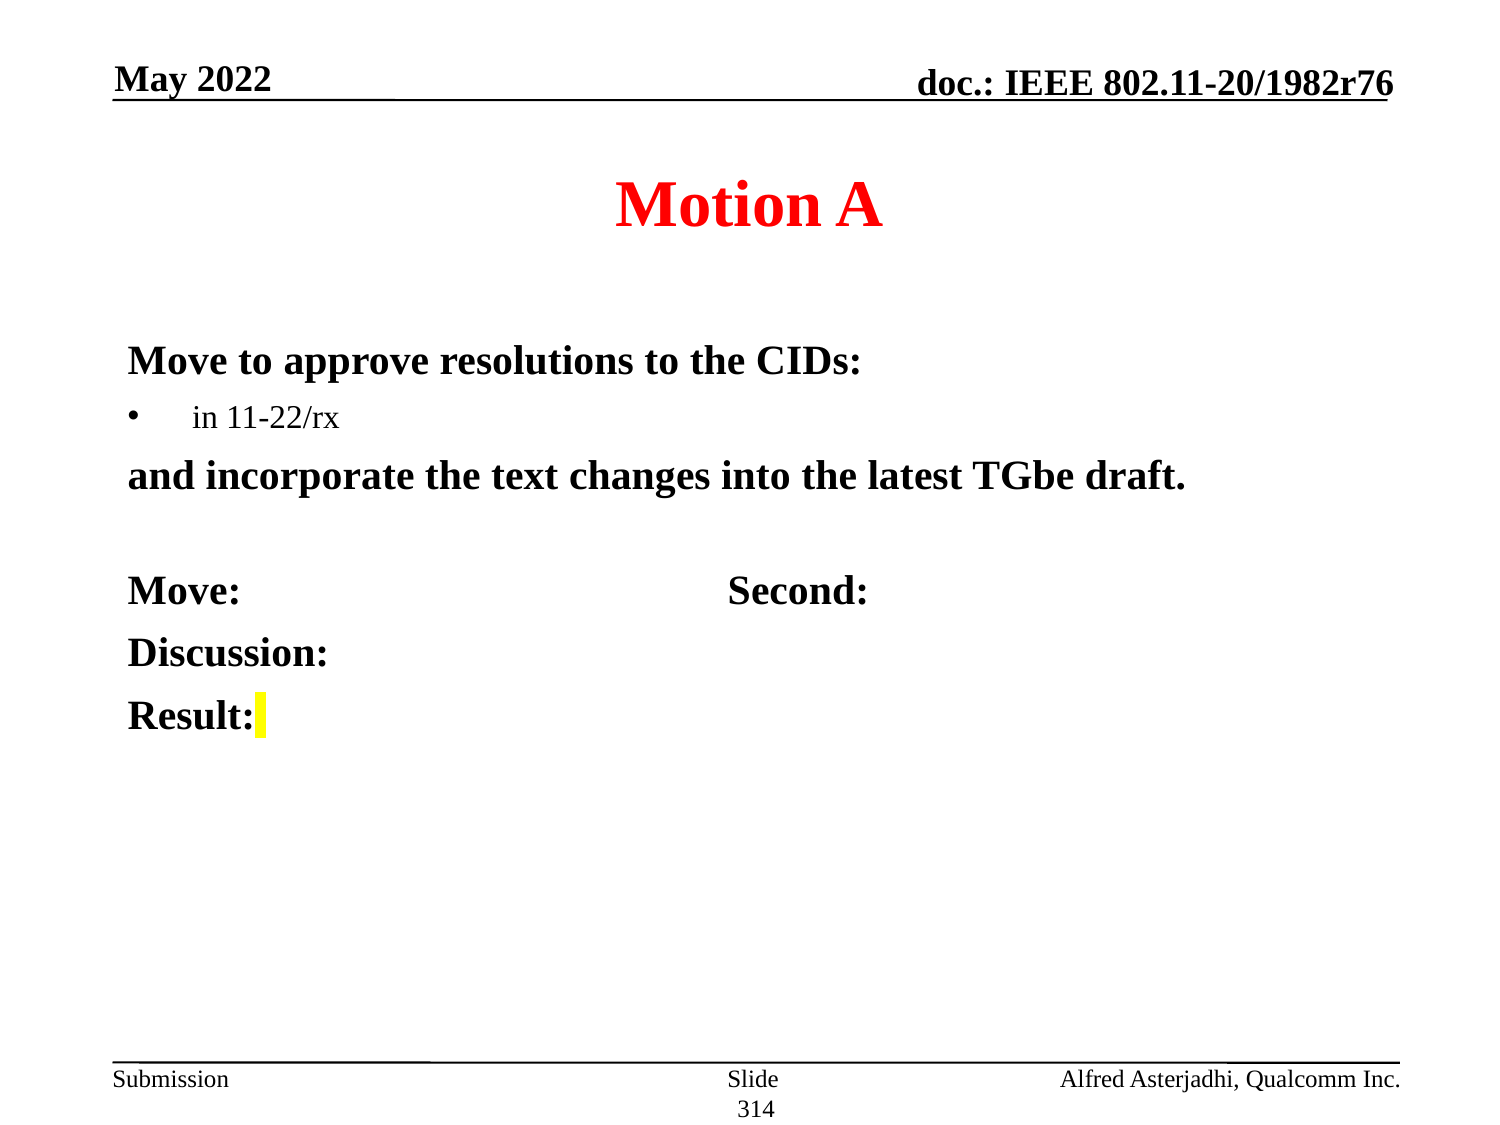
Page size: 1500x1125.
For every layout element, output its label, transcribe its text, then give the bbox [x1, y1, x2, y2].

footer Alfred Asterjadhi, Qualcomm Inc. [878, 1061, 1402, 1093]
list Move to approve resolutions to the CIDs: in 11-22/rx and incorporate the text changes into the latest TGbe draft. Move: Second: Discussion: Result: [112, 324, 1388, 1000]
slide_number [114, 54, 423, 100]
title Motion A [112, 112, 1388, 288]
slide_number Slide 314 [712, 1061, 800, 1123]
